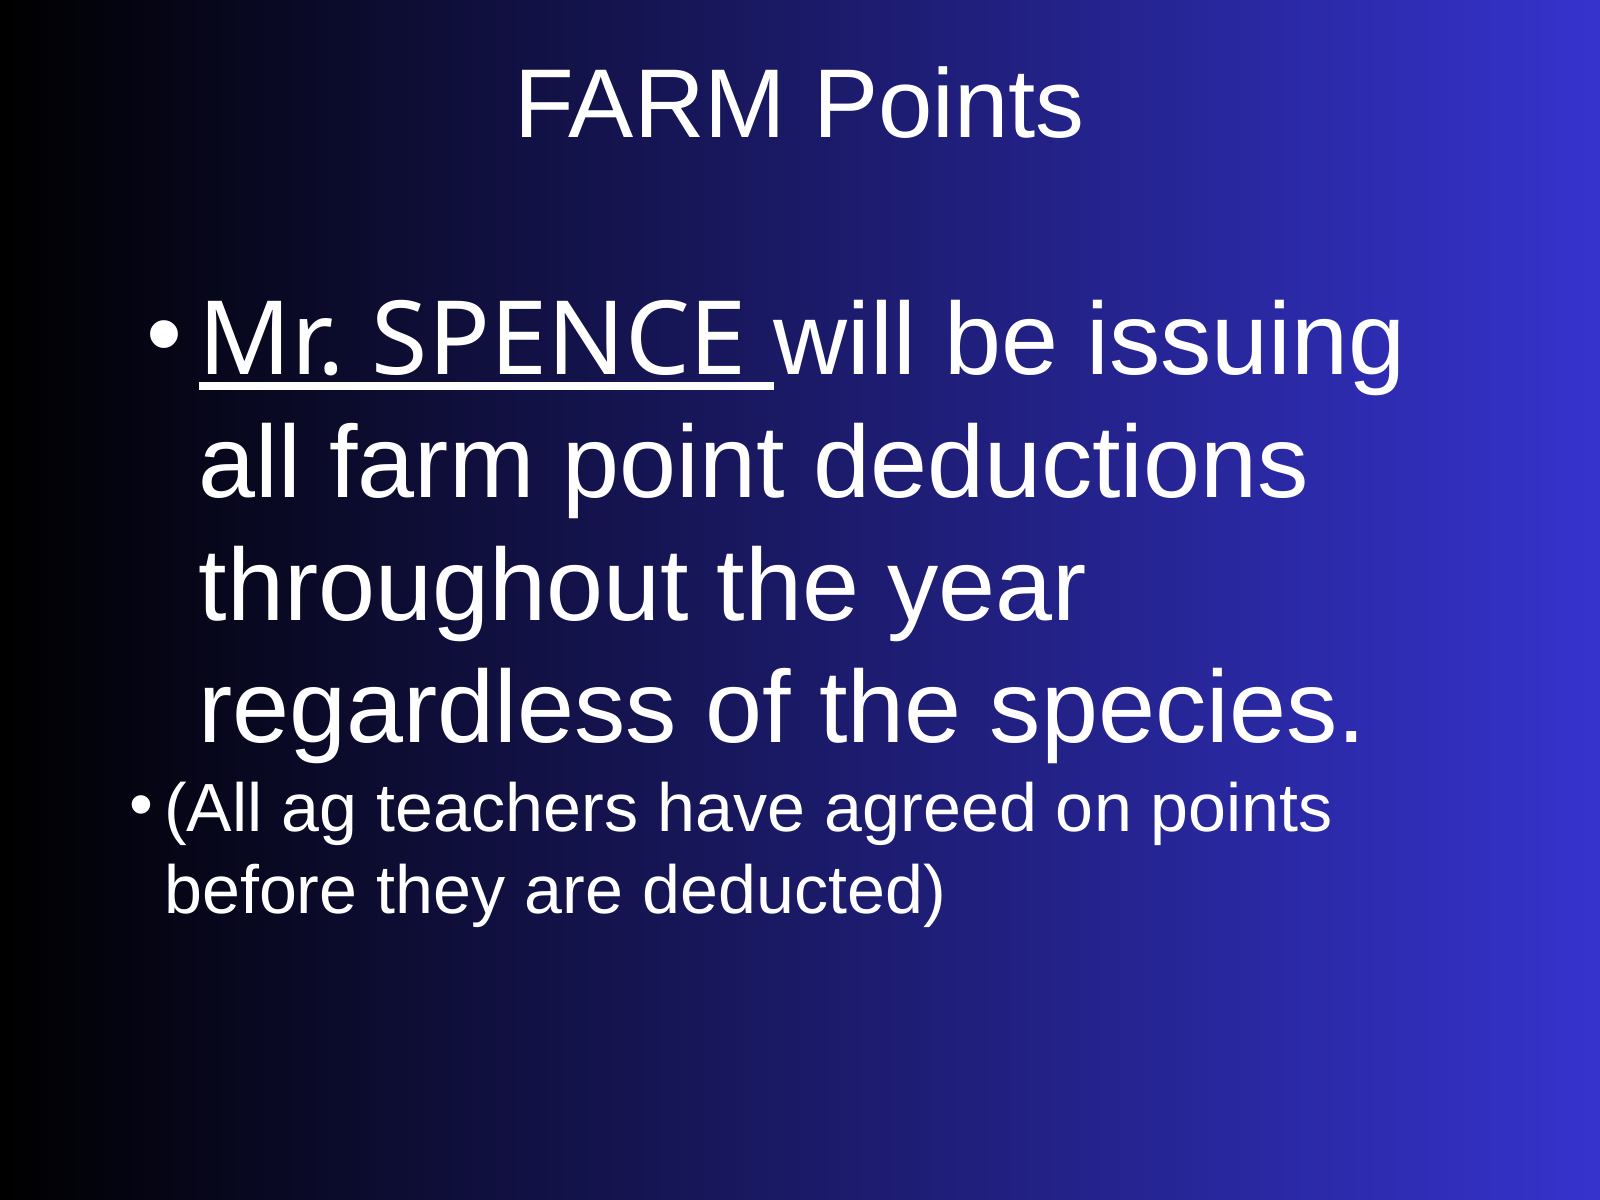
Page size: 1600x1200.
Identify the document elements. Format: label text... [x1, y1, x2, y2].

text_box Mr. SPENCE will be issuing all farm point deductions throughout the year regardless of the species. (All ag teachers have agreed on points before they are deducted) [94, 271, 1505, 928]
text_box FARM Points [94, 39, 1506, 158]
